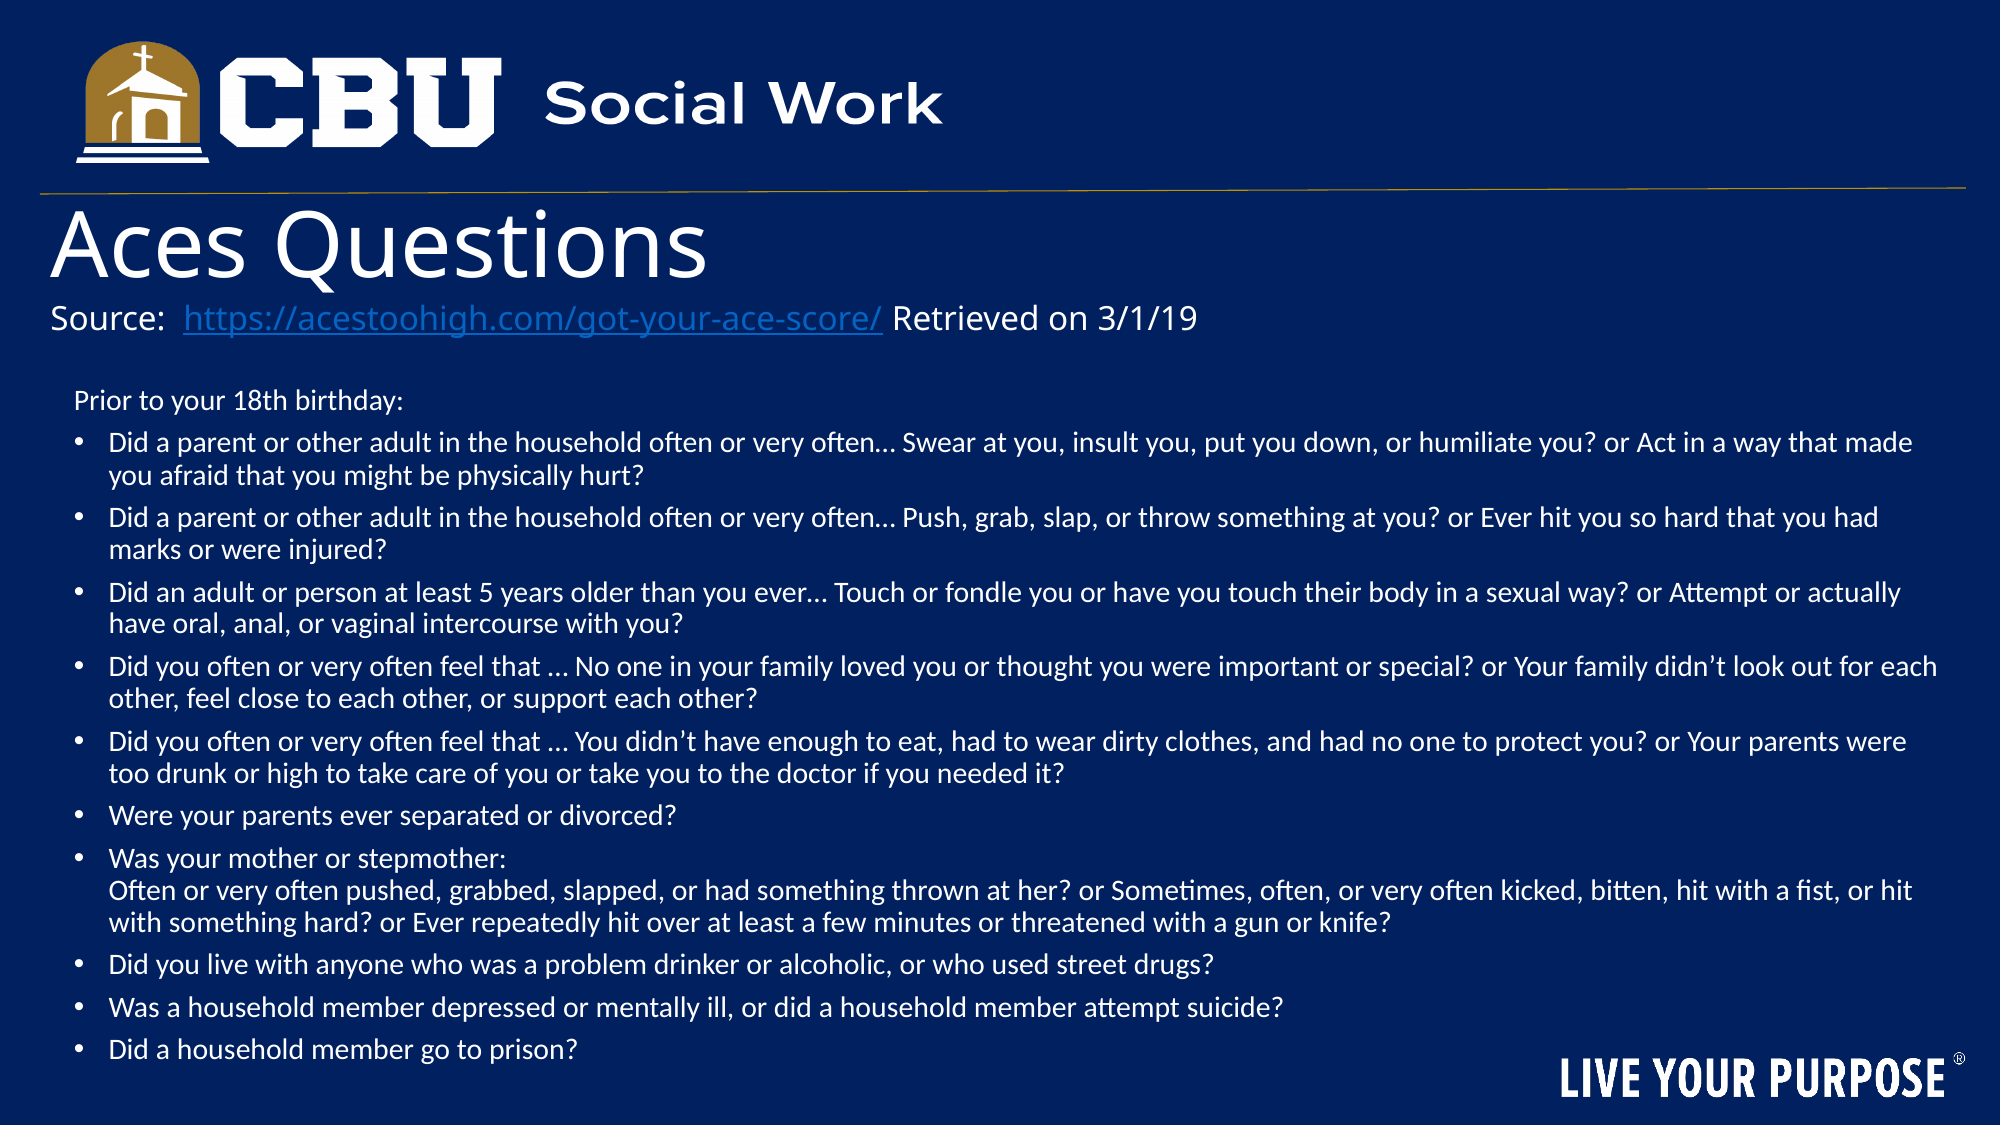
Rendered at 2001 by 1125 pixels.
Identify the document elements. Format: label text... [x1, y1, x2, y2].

list Prior to your 18th birthday: Did a parent or other adult in the household often or very often… Swear at you, insult you, put you down, or humiliate you? or Act in a way that made you afraid that you might be physically hurt? Did a parent or other adult in the household often or very often… Push, grab, slap, or throw something at you? or Ever hit you so hard that you had marks or were injured? Did an adult or person at least 5 years older than you ever… Touch or fondle you or have you touch their body in a sexual way? or Attempt or actually have oral, anal, or vaginal intercourse with you? Did you often or very often feel that … No one in your family loved you or thought you were important or special? or Your family didn’t look out for each other, feel close to each other, or support each other? Did you often or very often feel that … You didn’t have enough to eat, had to wear dirty clothes, and had no one to protect you? or Your parents were too drunk or high to take care of you or take you to the doctor if you needed it? Were your parents ever separated or divorced? Was your mother or stepmother: Often or very often pushed, grabbed, slapped, or had something thrown at her? or Sometimes, often, or very often kicked, bitten, hit with a fist, or hit with something hard? or Ever repeatedly hit over at least a few minutes or threatened with a gun or knife? Did you live with anyone who was a problem drinker or alcoholic, or who used street drugs? Was a household member depressed or mentally ill, or did a household member attempt suicide? Did a household member go to prison? [59, 377, 1973, 1113]
title Aces Questions Source: https://acestoohigh.com/got-your-ace-score/ Retrieved on 3/1/19 [35, 190, 1436, 347]
picture [63, 35, 1262, 169]
